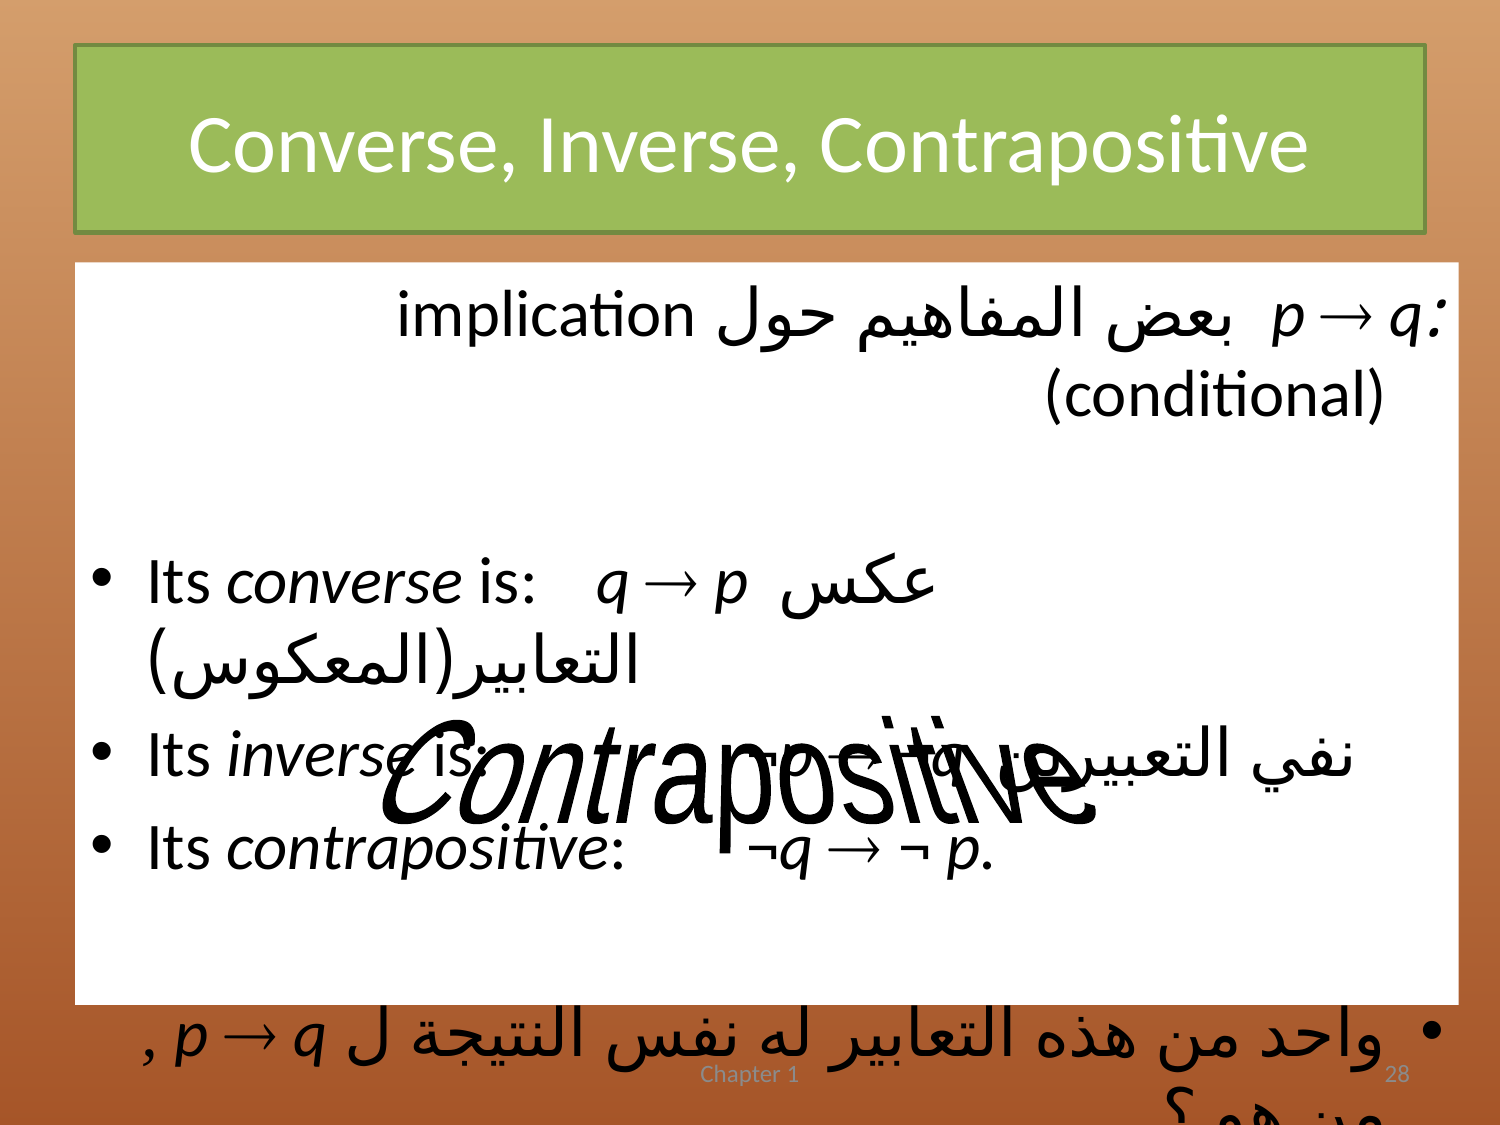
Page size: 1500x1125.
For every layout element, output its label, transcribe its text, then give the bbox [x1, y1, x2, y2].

title Converse, Inverse, Contrapositive [73, 43, 1427, 235]
list :p  q بعض المفاهيم حول implication (conditional) Its converse is: q  p عكس التعابير(المعكوس) Its inverse is: ¬p  ¬q نفي التعبيرين Its contrapositive: ¬q  ¬ p. واحد من هذه التعابير له نفس النتيجة ل p  q , من هو ؟ [75, 262, 1459, 1005]
slide_number 28 [1074, 1042, 1425, 1103]
footer Chapter 1 [512, 1042, 988, 1103]
